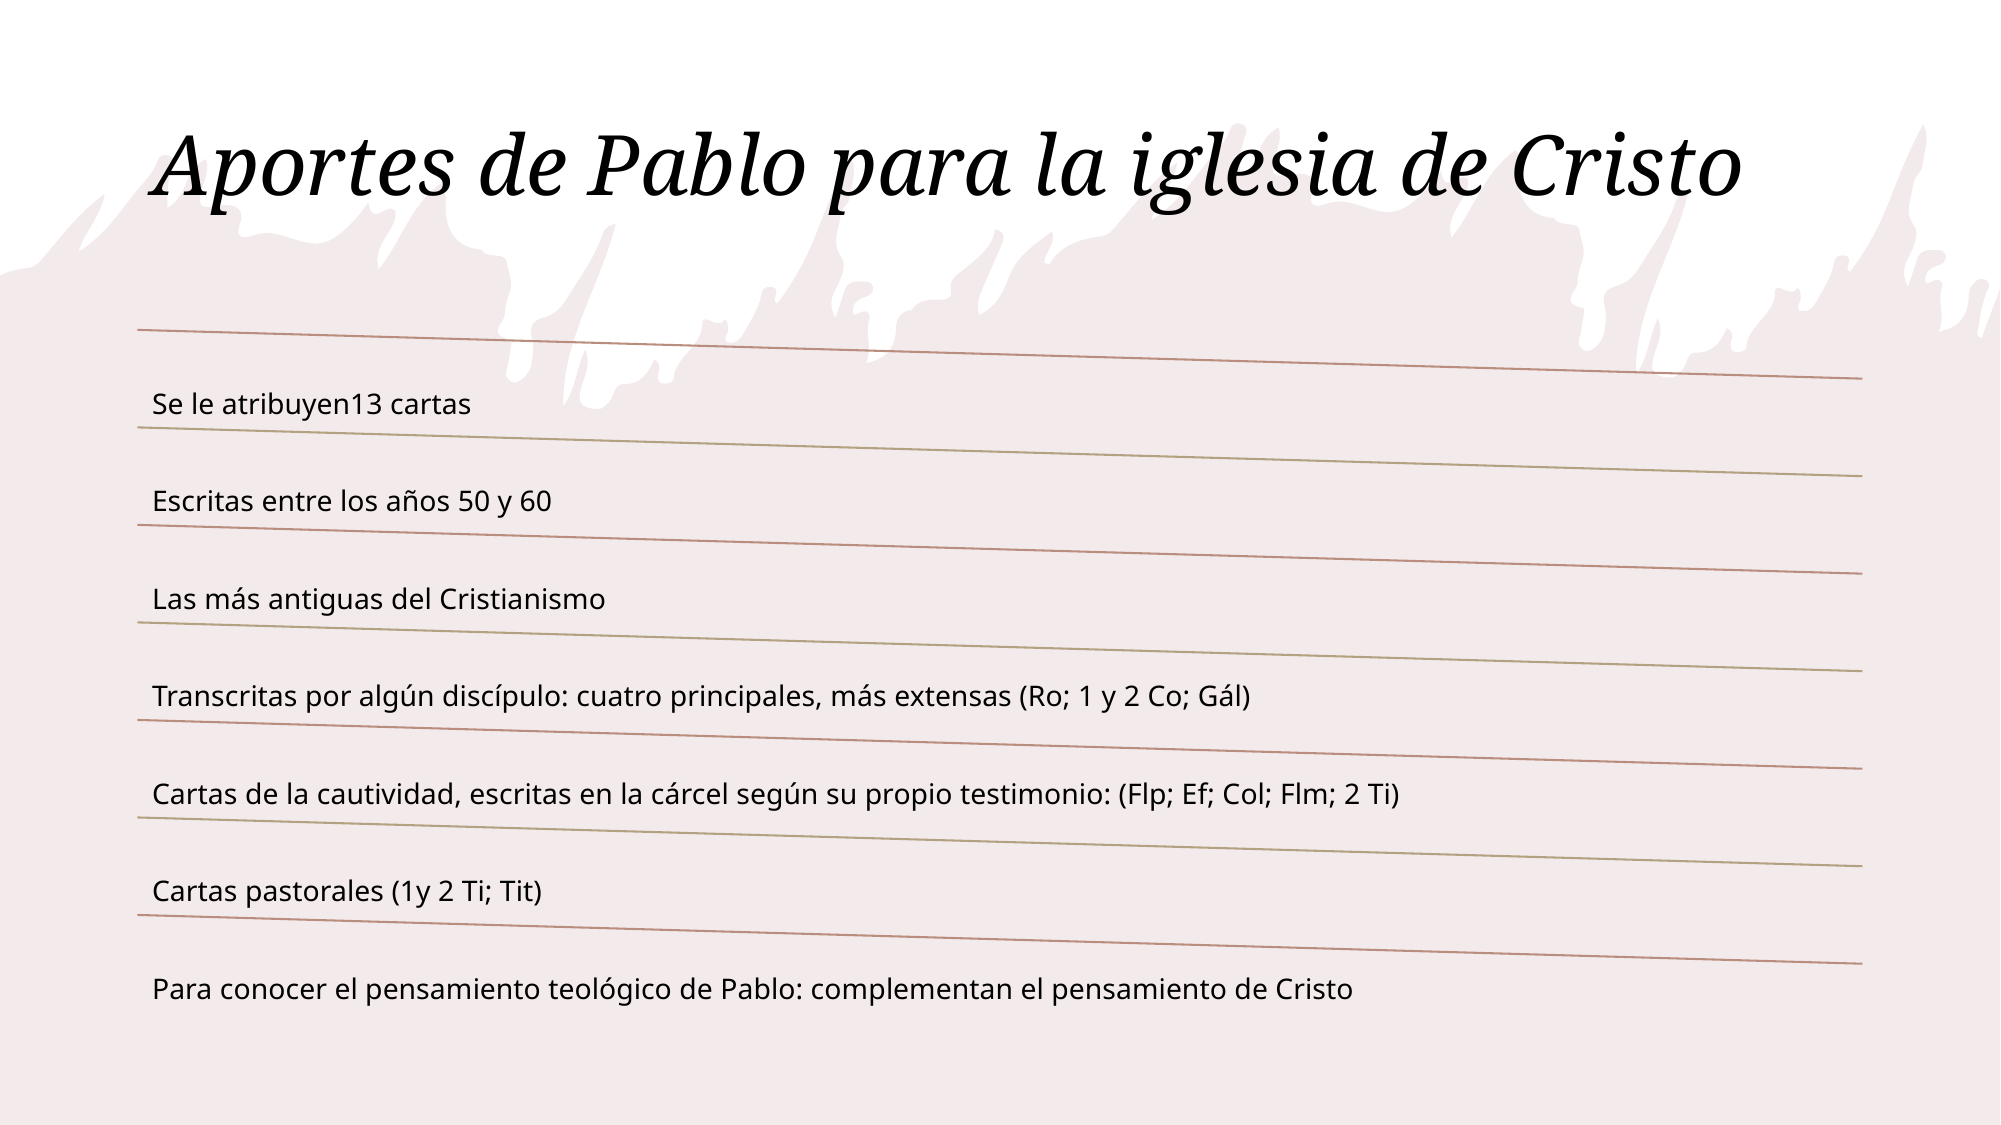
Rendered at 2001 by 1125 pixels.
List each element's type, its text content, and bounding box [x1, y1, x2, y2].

title Aportes de Pablo para la iglesia de Cristo [137, 59, 1863, 278]
text_box [0, 121, 2000, 1125]
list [137, 329, 1863, 1013]
text_box [0, 0, 2000, 336]
